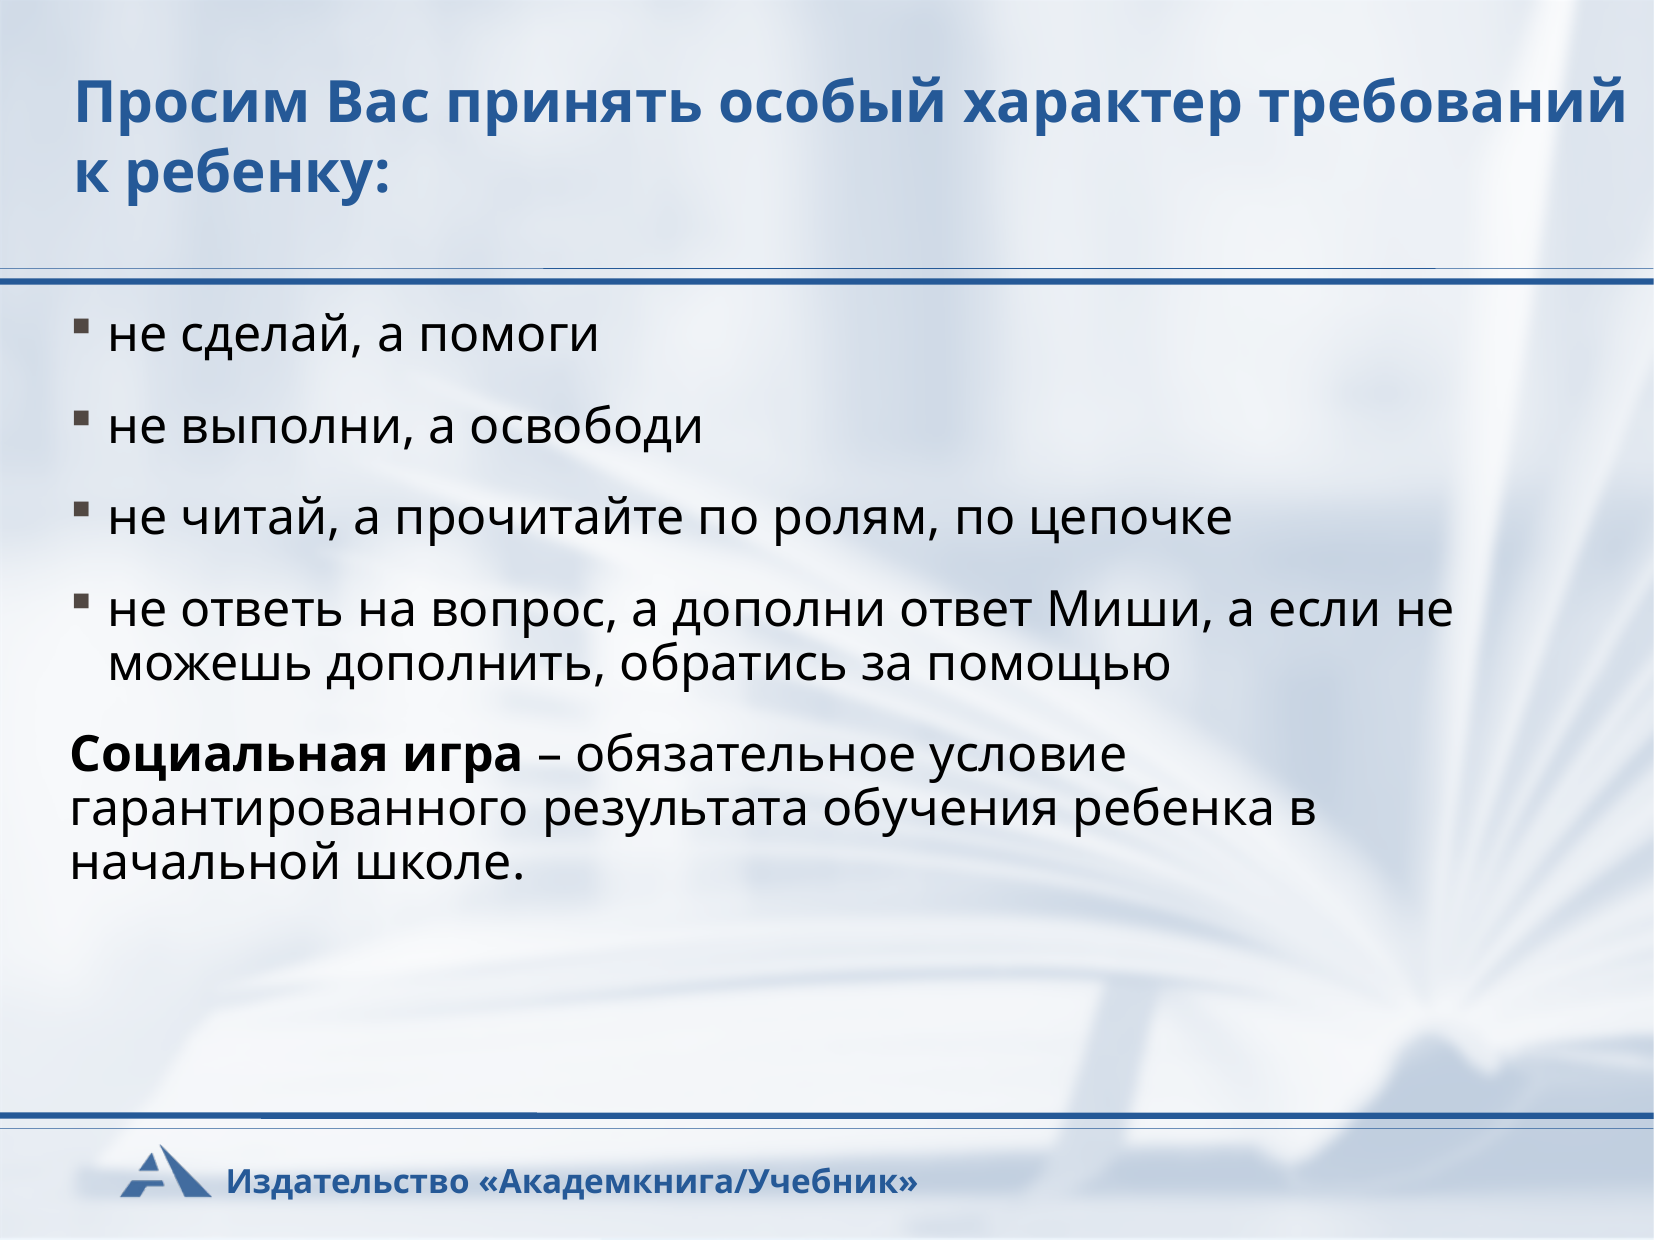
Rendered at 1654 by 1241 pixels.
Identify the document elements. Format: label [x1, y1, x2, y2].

text_box [0, 0, 1654, 1241]
